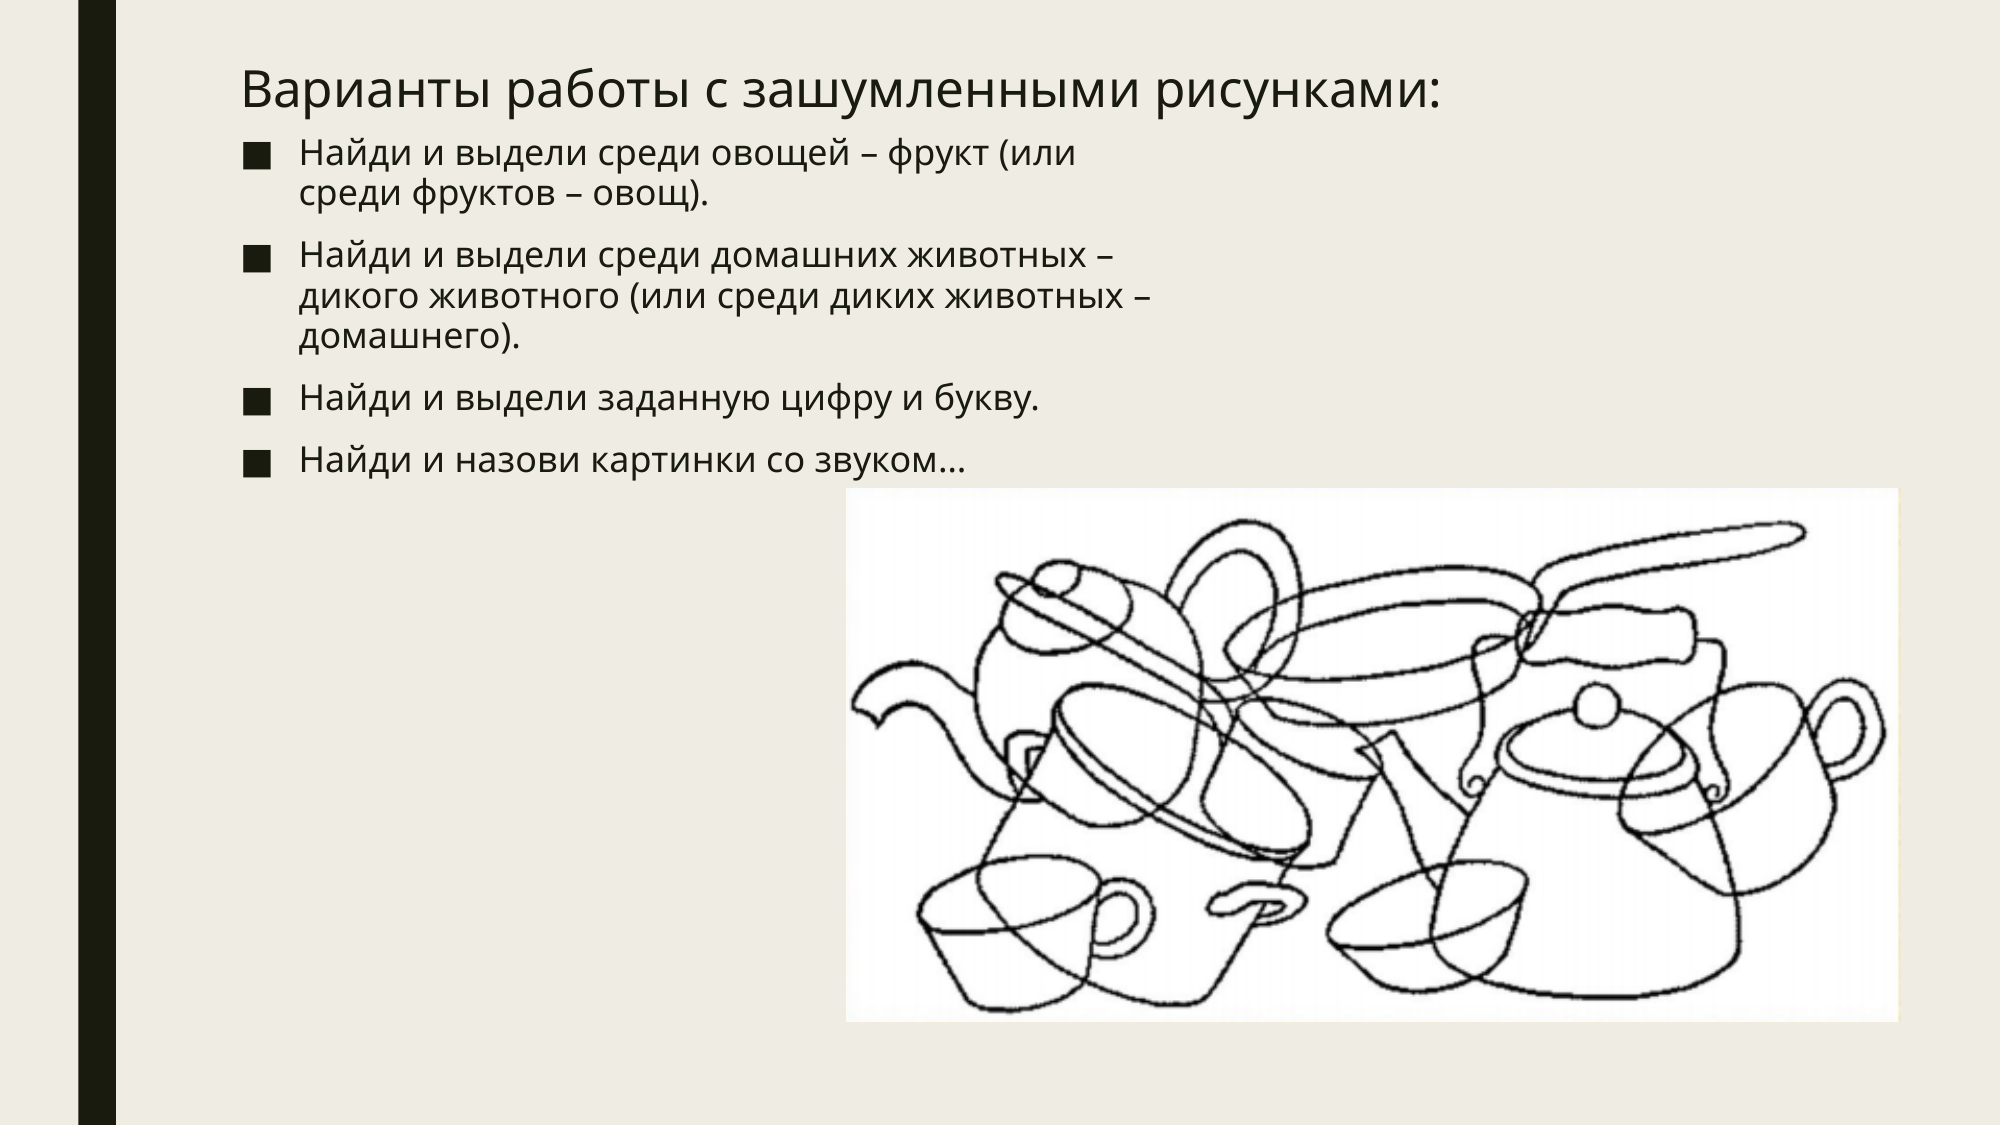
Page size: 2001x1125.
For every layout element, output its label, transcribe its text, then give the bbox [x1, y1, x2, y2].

list Найди и выдели среди овощей – фрукт (или среди фруктов – овощ). Найди и выдели среди домашних животных – дикого животного (или среди диких животных – домашнего). Найди и выдели заданную цифру и букву. Найди и назови картинки со звуком… [225, 125, 1169, 489]
title Варианты работы с зашумленными рисунками: [225, 55, 1800, 126]
picture [846, 488, 1901, 1022]
